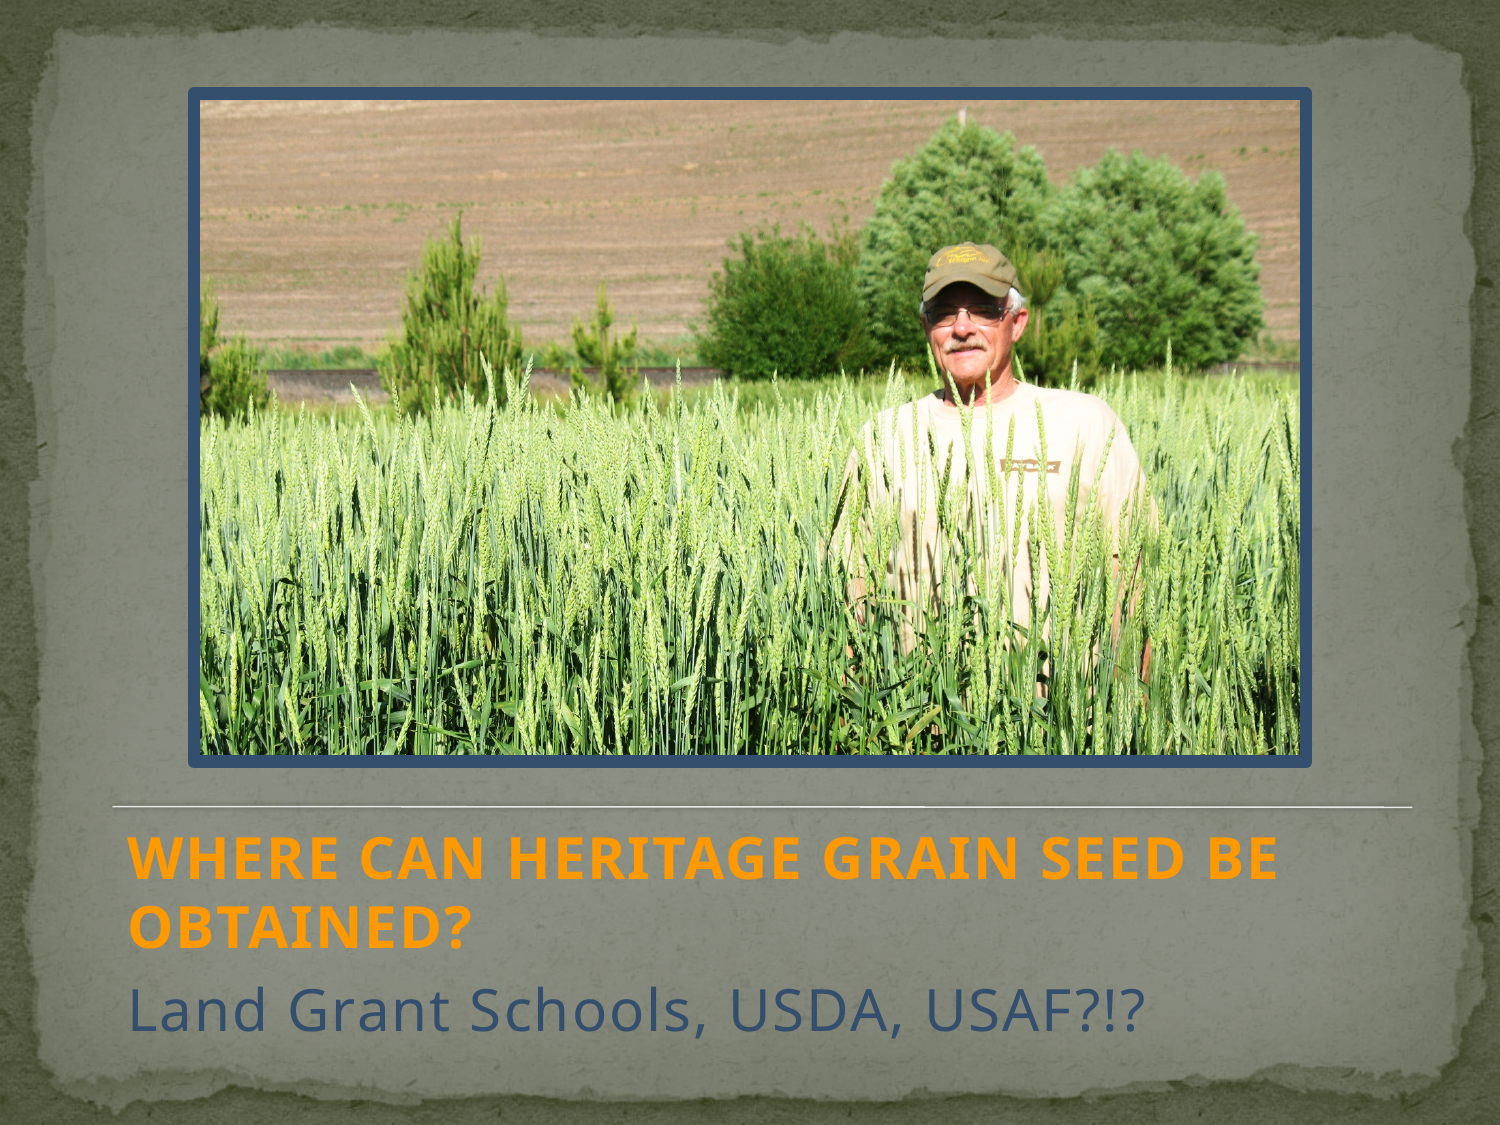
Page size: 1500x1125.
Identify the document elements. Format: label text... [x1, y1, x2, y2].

list WHERE CAN HERITAGE GRAIN SEED BE OBTAINED? Land Grant Schools, USDA, USAF?!? [112, 813, 1413, 1063]
picture [200, 100, 1300, 757]
